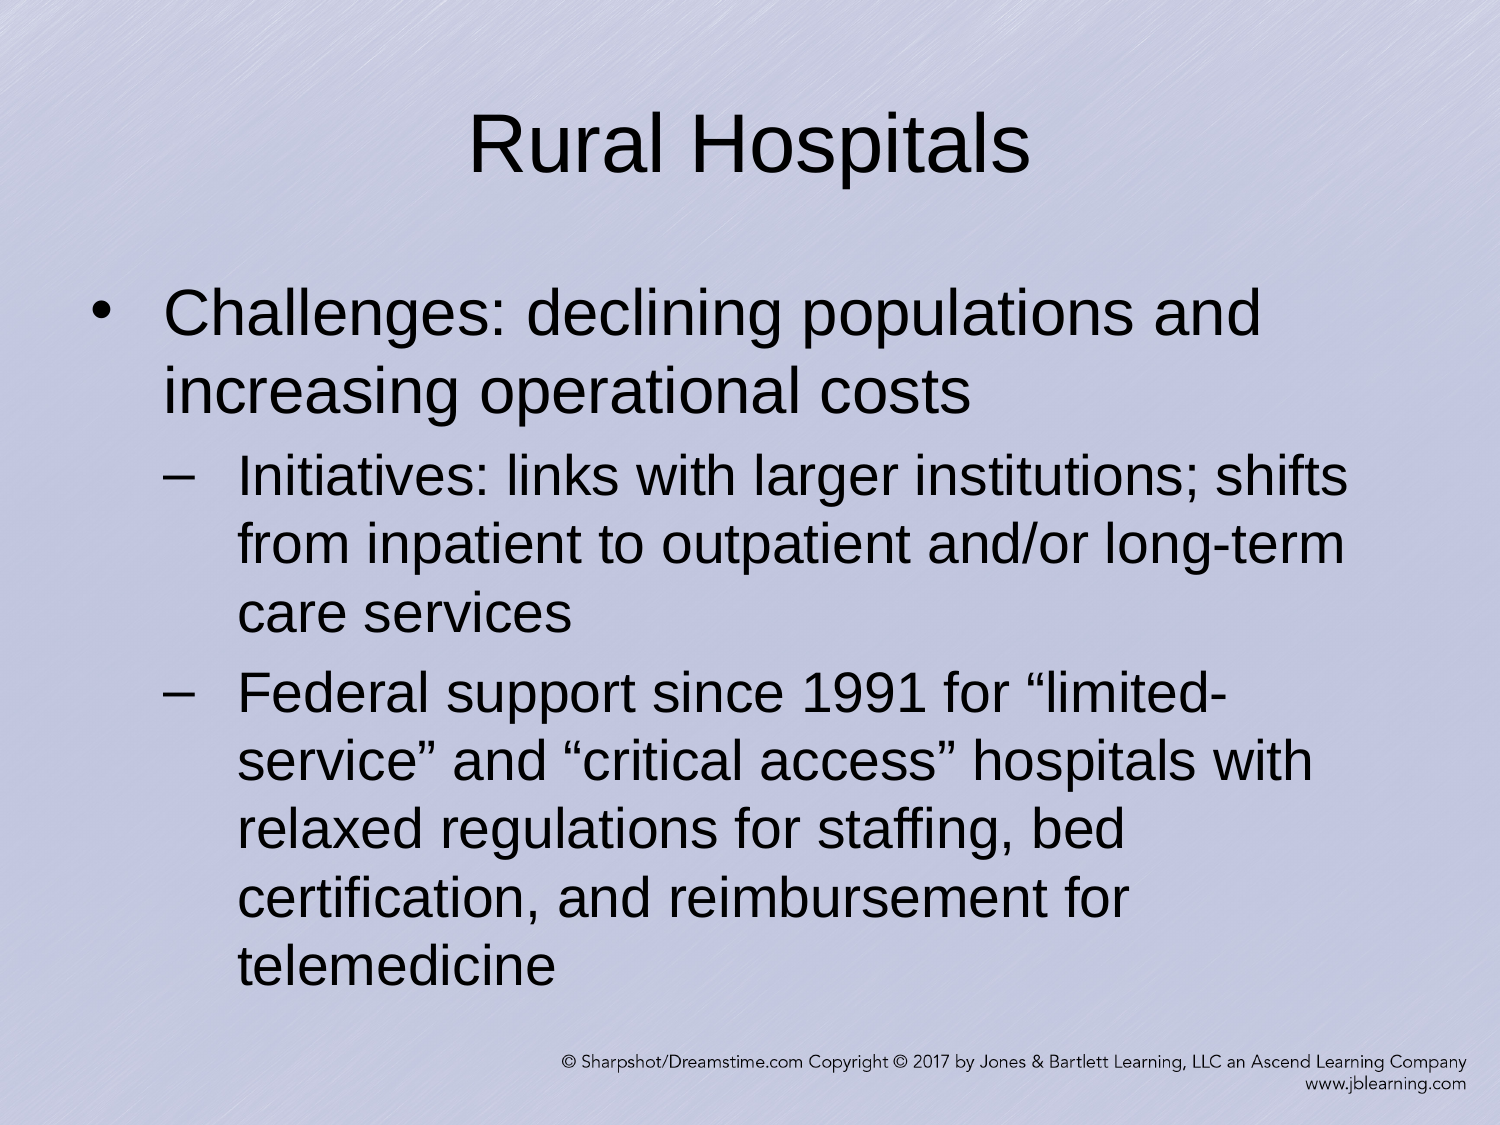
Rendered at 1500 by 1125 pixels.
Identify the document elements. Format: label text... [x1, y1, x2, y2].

title Rural Hospitals [75, 45, 1425, 233]
picture [0, 0, 1500, 1125]
list Challenges: declining populations and increasing operational costs Initiatives: links with larger institutions; shifts from inpatient to outpatient and/or long-term care services Federal support since 1991 for “limited-service” and “critical access” hospitals with relaxed regulations for staffing, bed certification, and reimbursement for telemedicine [75, 262, 1425, 1005]
